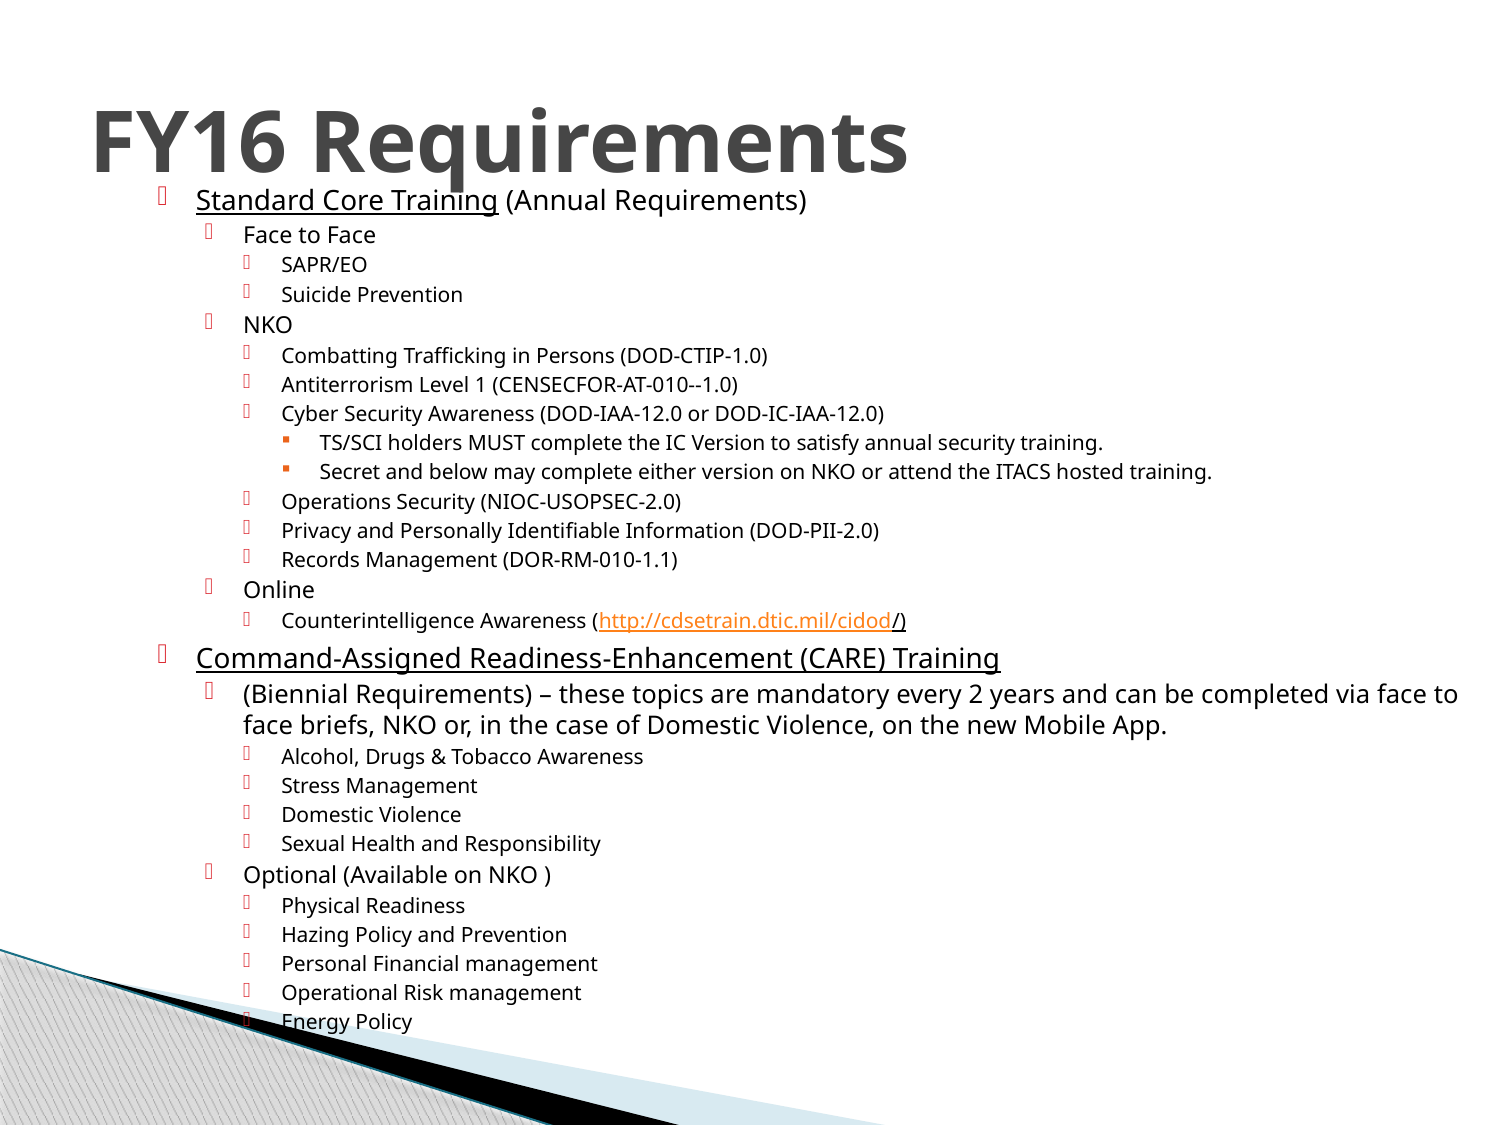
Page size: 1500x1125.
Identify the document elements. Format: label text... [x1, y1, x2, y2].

title FY16 Requirements [75, 45, 1425, 233]
list Standard Core Training (Annual Requirements) Face to Face SAPR/EO Suicide Prevention NKO Combatting Trafficking in Persons (DOD-CTIP-1.0) Antiterrorism Level 1 (CENSECFOR-AT-010--1.0) Cyber Security Awareness (DOD-IAA-12.0 or DOD-IC-IAA-12.0) TS/SCI holders MUST complete the IC Version to satisfy annual security training. Secret and below may complete either version on NKO or attend the ITACS hosted training. Operations Security (NIOC-USOPSEC-2.0) Privacy and Personally Identifiable Information (DOD-PII-2.0) Records Management (DOR-RM-010-1.1) Online Counterintelligence Awareness (http://cdsetrain.dtic.mil/cidod/) Command-Assigned Readiness-Enhancement (CARE) Training (Biennial Requirements) – these topics are mandatory every 2 years and can be completed via face to face briefs, NKO or, in the case of Domestic Violence, on the new Mobile App. Alcohol, Drugs & Tobacco Awareness Stress Management Domestic Violence Sexual Health and Responsibility Optional (Available on NKO ) Physical Readiness Hazing Policy and Prevention Personal Financial management Operational Risk management Energy Policy [37, 174, 1500, 1048]
